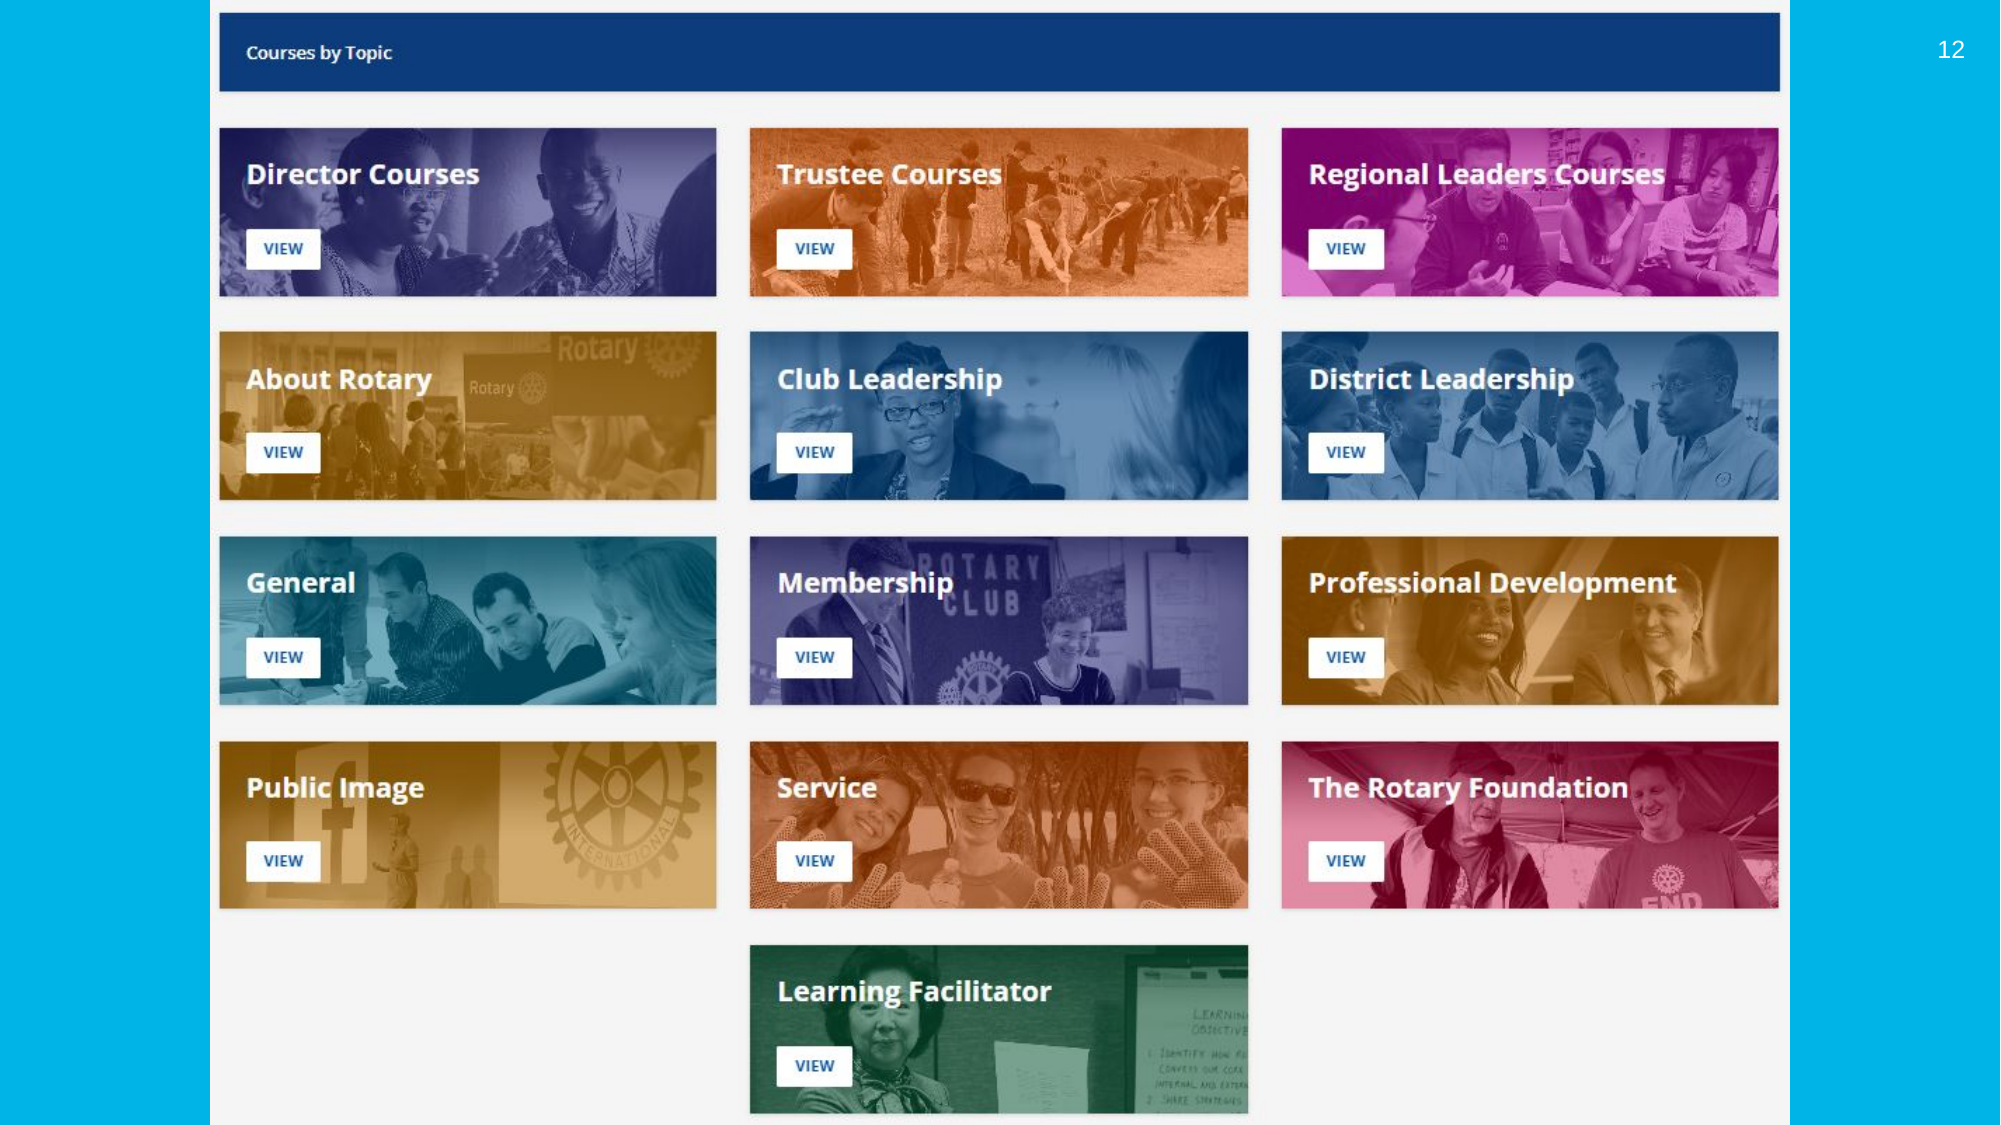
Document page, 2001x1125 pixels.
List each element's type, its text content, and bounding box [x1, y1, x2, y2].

slide_number 12 [1911, 18, 1981, 79]
picture [211, 0, 1789, 1125]
